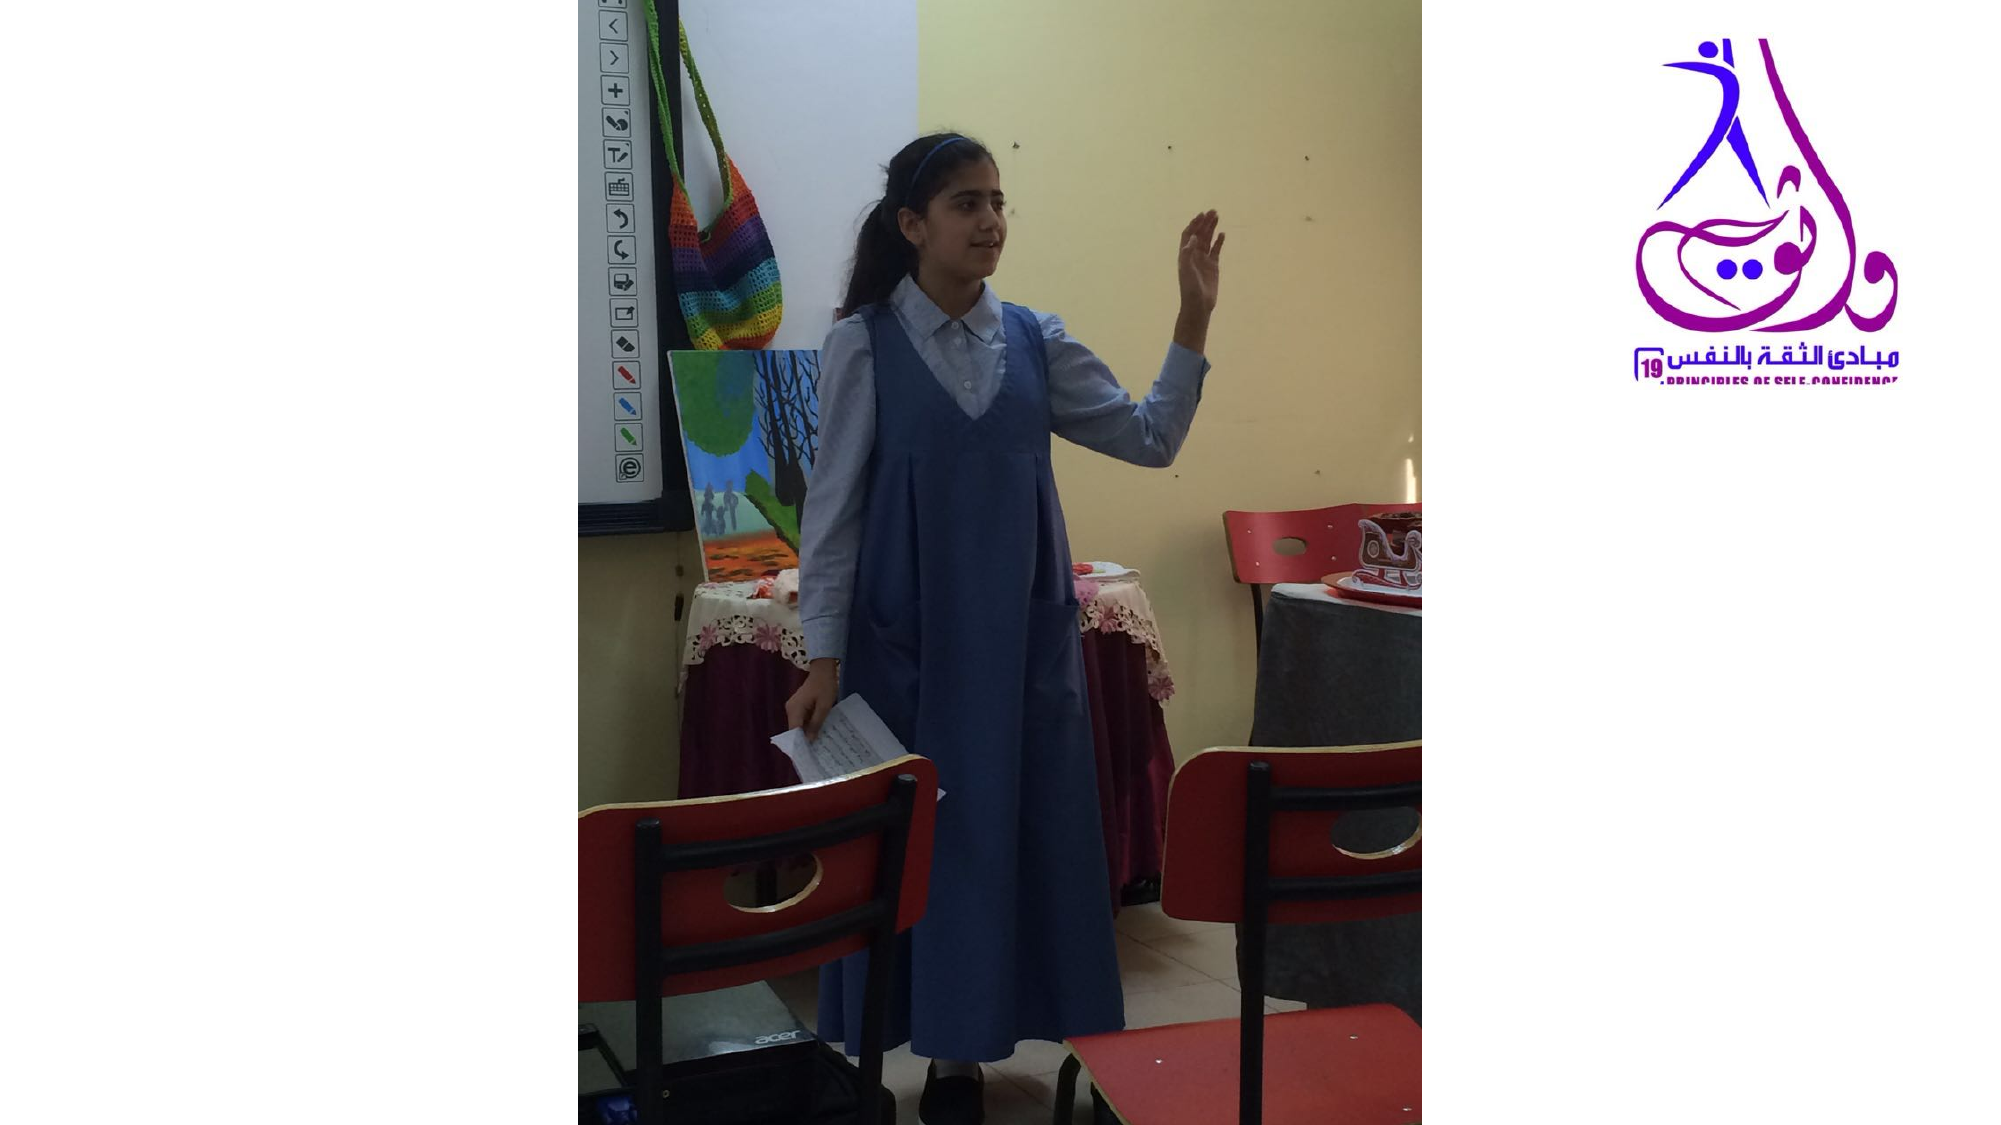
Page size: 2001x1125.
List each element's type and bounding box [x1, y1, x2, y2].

picture [578, 0, 1422, 1125]
picture [1587, 32, 1945, 390]
